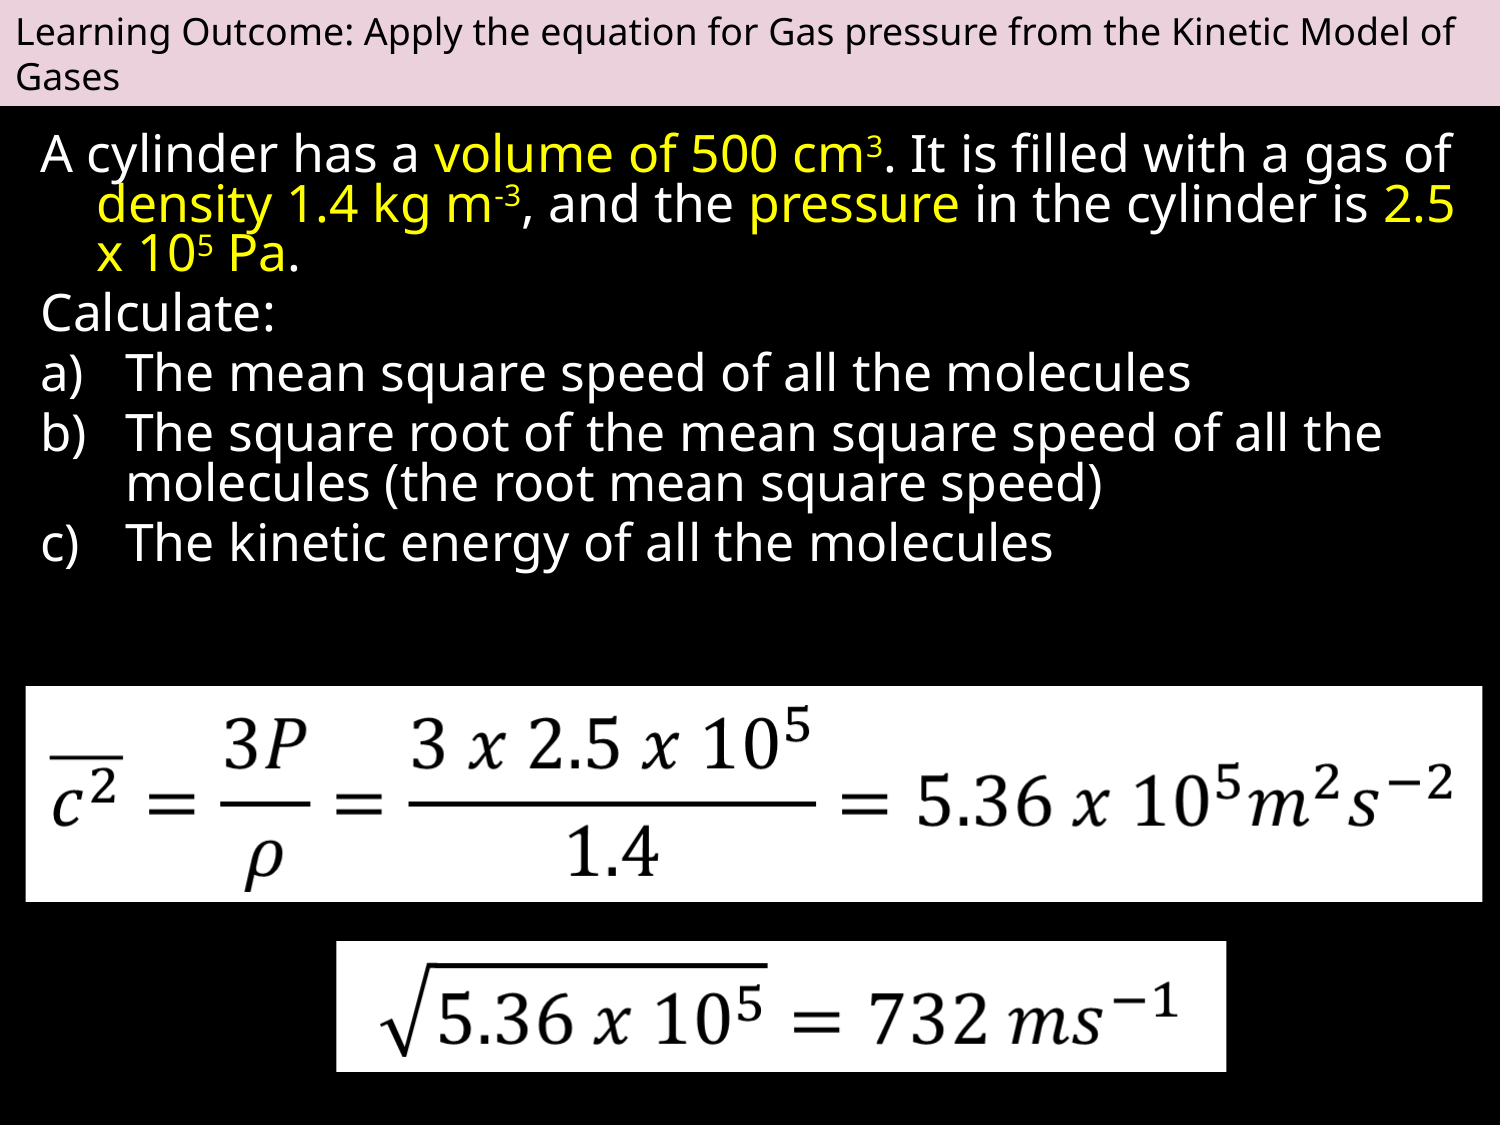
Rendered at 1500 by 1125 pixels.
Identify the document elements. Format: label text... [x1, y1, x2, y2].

text_box Learning Outcome: Apply the equation for Gas pressure from the Kinetic Model of Gases [0, 0, 1500, 106]
text_box [25, 686, 1483, 902]
text_box A cylinder has a volume of 500 cm3. It is filled with a gas of density 1.4 kg m-3, and the pressure in the cylinder is 2.5 x 105 Pa. Calculate: The mean square speed of all the molecules The square root of the mean square speed of all the molecules (the root mean square speed) The kinetic energy of all the molecules [25, 125, 1483, 598]
text_box [336, 941, 1227, 1072]
